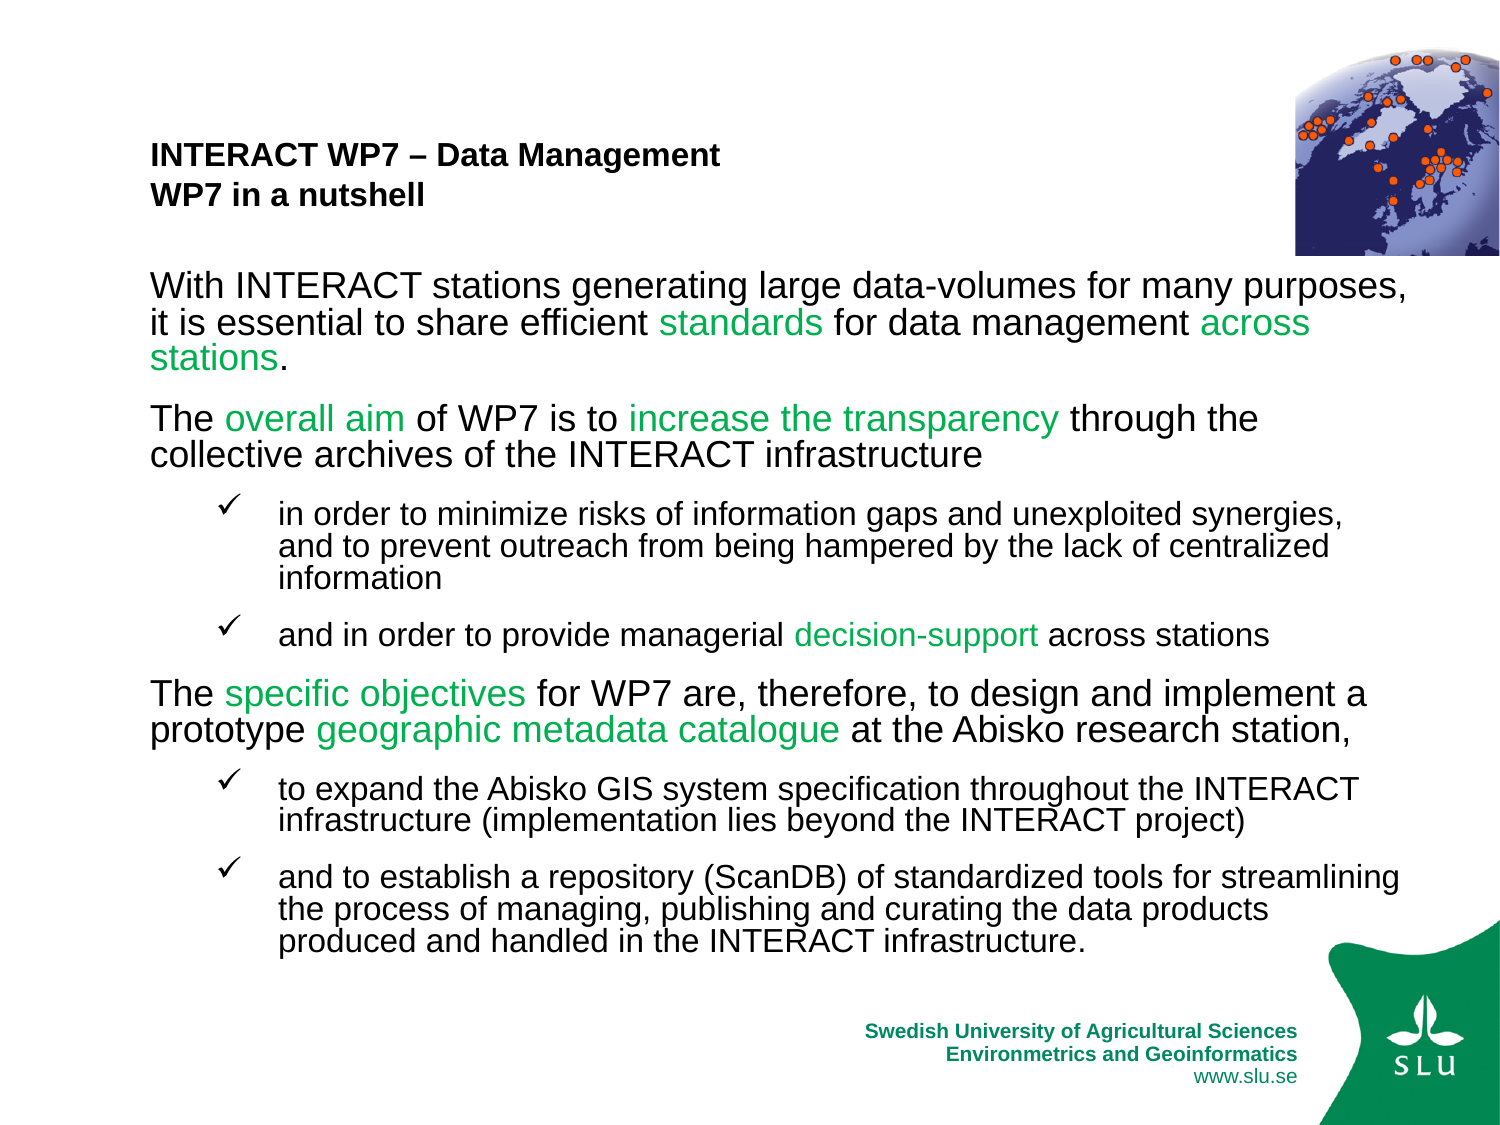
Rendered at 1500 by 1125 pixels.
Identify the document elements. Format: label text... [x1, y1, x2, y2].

text_box With INTERACT stations generating large data-volumes for many purposes, it is essential to share efficient standards for data management across stations. The overall aim of WP7 is to increase the transparency through the collective archives of the INTERACT infrastructure in order to minimize risks of information gaps and unexploited synergies, and to prevent outreach from being hampered by the lack of centralized information and in order to provide managerial decision-support across stations The specific objectives for WP7 are, therefore, to design and implement a prototype geographic metadata catalogue at the Abisko research station, to expand the Abisko GIS system specification throughout the INTERACT infrastructure (implementation lies beyond the INTERACT project) and to establish a repository (ScanDB) of standardized tools for streamlining the process of managing, publishing and curating the data products produced and handled in the INTERACT infrastructure. [135, 262, 1424, 1000]
picture [1314, 917, 1500, 1125]
text_box INTERACT WP7 – Data Management WP7 in a nutshell [135, 125, 1289, 226]
picture [1294, 1, 1500, 256]
